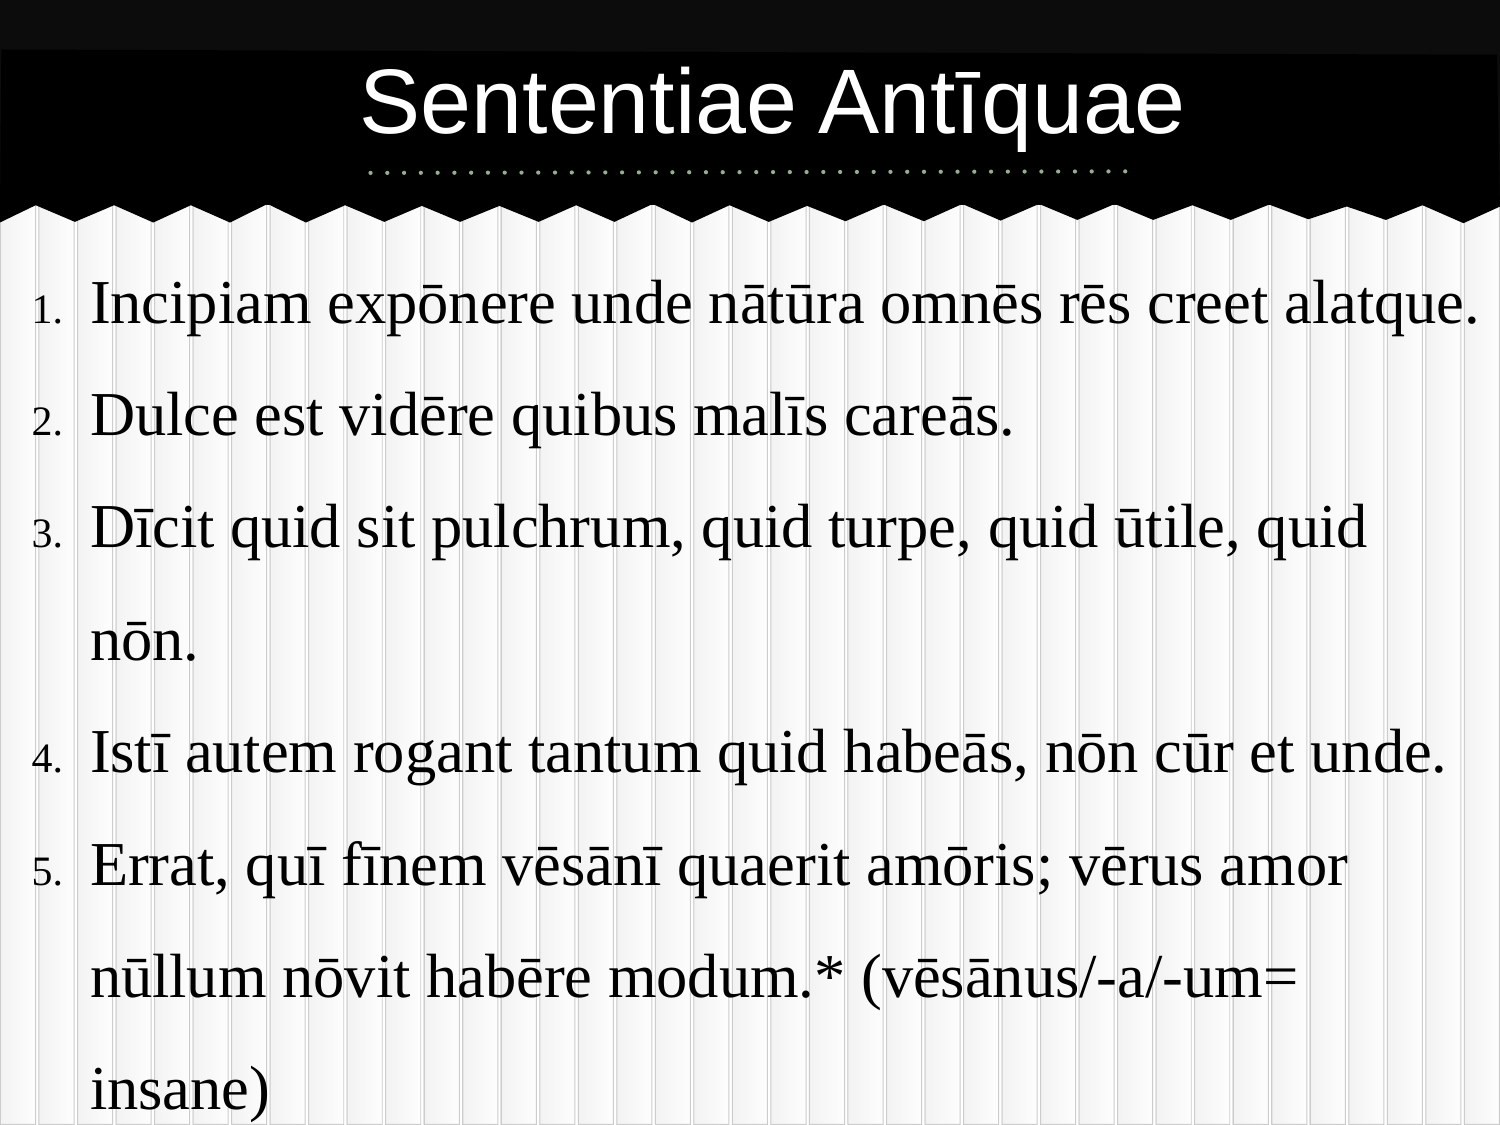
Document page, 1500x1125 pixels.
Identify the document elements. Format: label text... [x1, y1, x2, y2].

title Sententiae Antīquae [75, 2, 1425, 191]
list Incipiam expōnere unde nātūra omnēs rēs creet alatque. Dulce est vidēre quibus malīs careās. Dīcit quid sit pulchrum, quid turpe, quid ūtile, quid nōn. Istī autem rogant tantum quid habeās, nōn cūr et unde. Errat, quī fīnem vēsānī quaerit amōris; vērus amor nūllum nōvit habēre modum.* (vēsānus/-a/-um= insane) Utrum autem sit melius, dī immortālēs sciunt. [0, 208, 1500, 1125]
